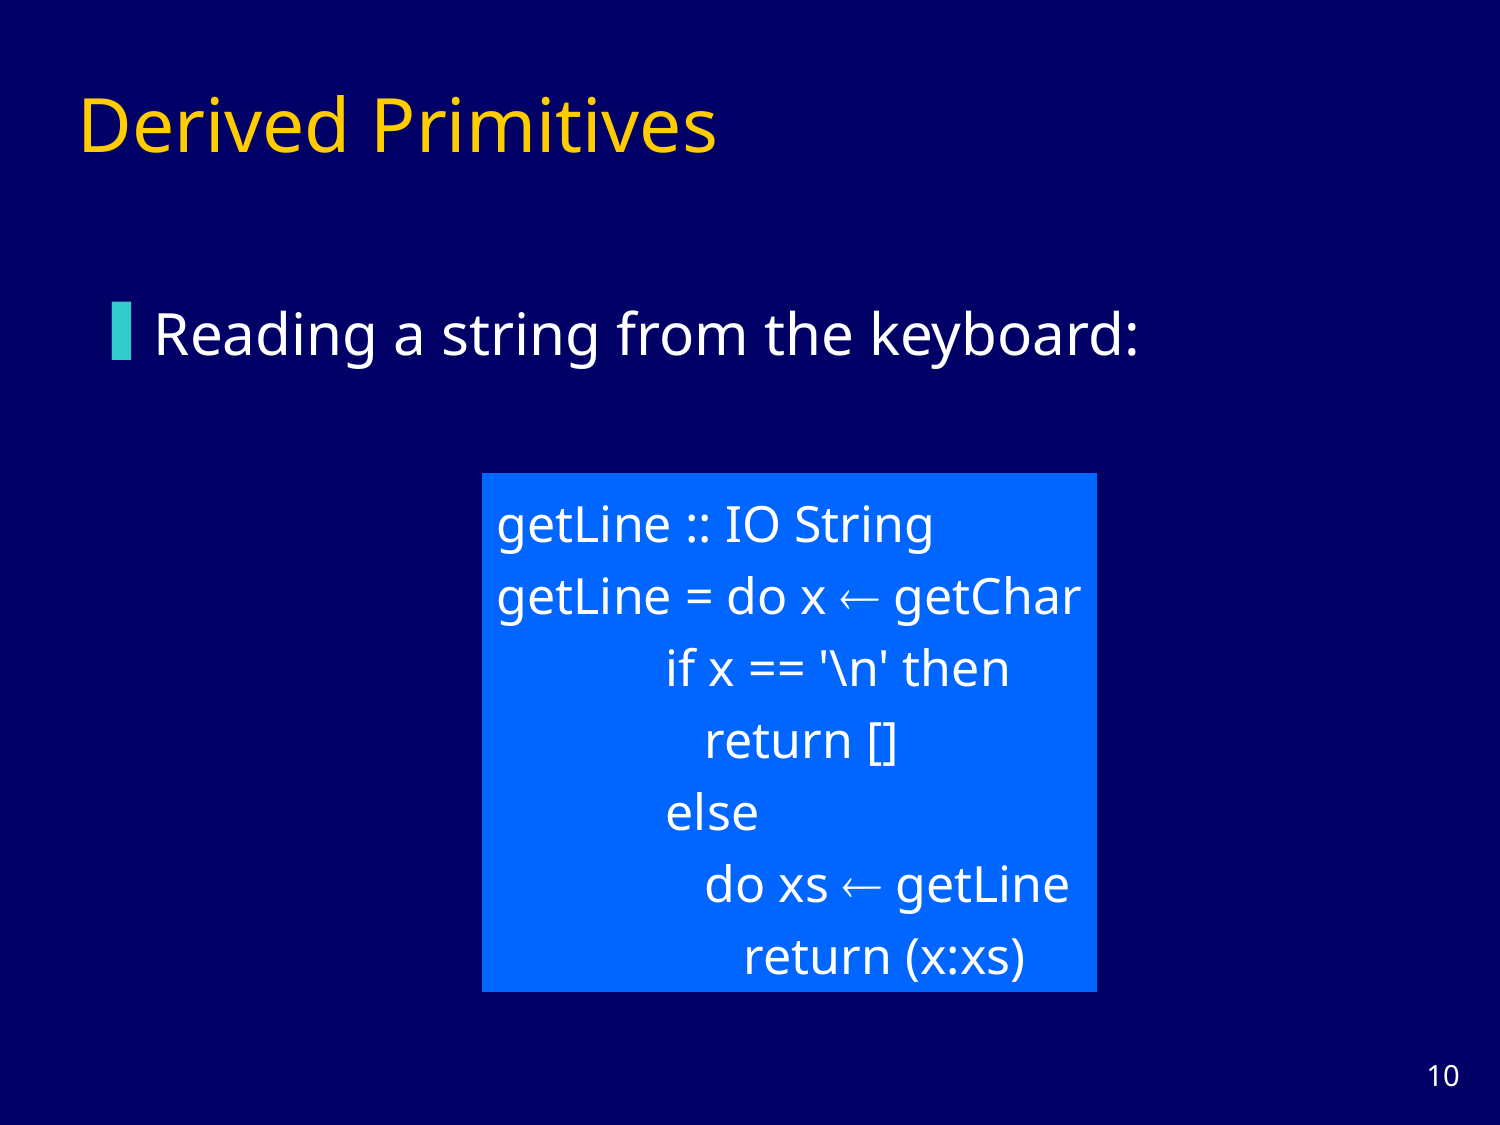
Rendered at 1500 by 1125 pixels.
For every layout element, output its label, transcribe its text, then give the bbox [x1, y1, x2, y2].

slide_number 9 [1374, 1049, 1476, 1101]
title Derived Primitives [62, 62, 1338, 175]
text_box getLine :: IO String getLine = do x  getChar if x == '\n' then return [] else do xs  getLine return (x:xs) [482, 473, 1098, 992]
text_box Reading a string from the keyboard: [82, 290, 1388, 392]
